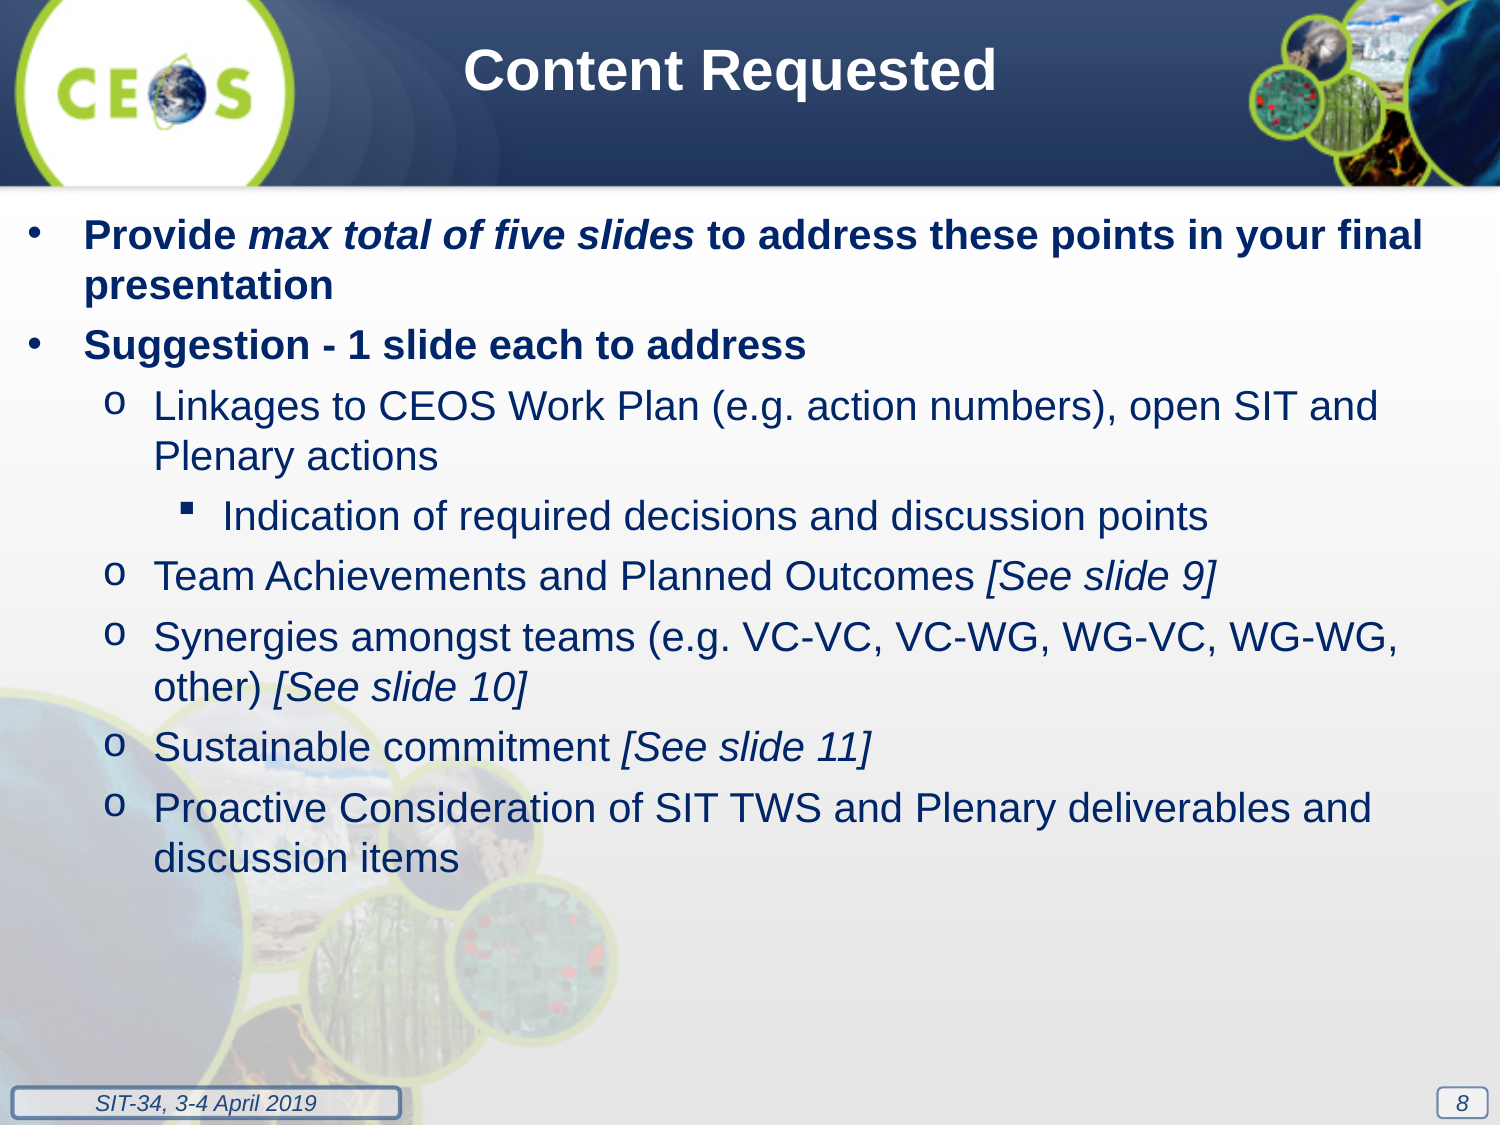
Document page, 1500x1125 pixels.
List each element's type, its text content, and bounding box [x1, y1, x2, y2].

list Provide max total of five slides to address these points in your final presentation Suggestion - 1 slide each to address Linkages to CEOS Work Plan (e.g. action numbers), open SIT and Plenary actions Indication of required decisions and discussion points Team Achievements and Planned Outcomes [See slide 9] Synergies amongst teams (e.g. VC-VC, VC-WG, WG-VC, WG-WG, other) [See slide 10] Sustainable commitment [See slide 11] Proactive Consideration of SIT TWS and Plenary deliverables and discussion items [12, 200, 1488, 1063]
picture [0, 0, 1500, 1125]
list Content Requested [324, 24, 1138, 113]
slide_number 8 [1436, 1086, 1489, 1120]
